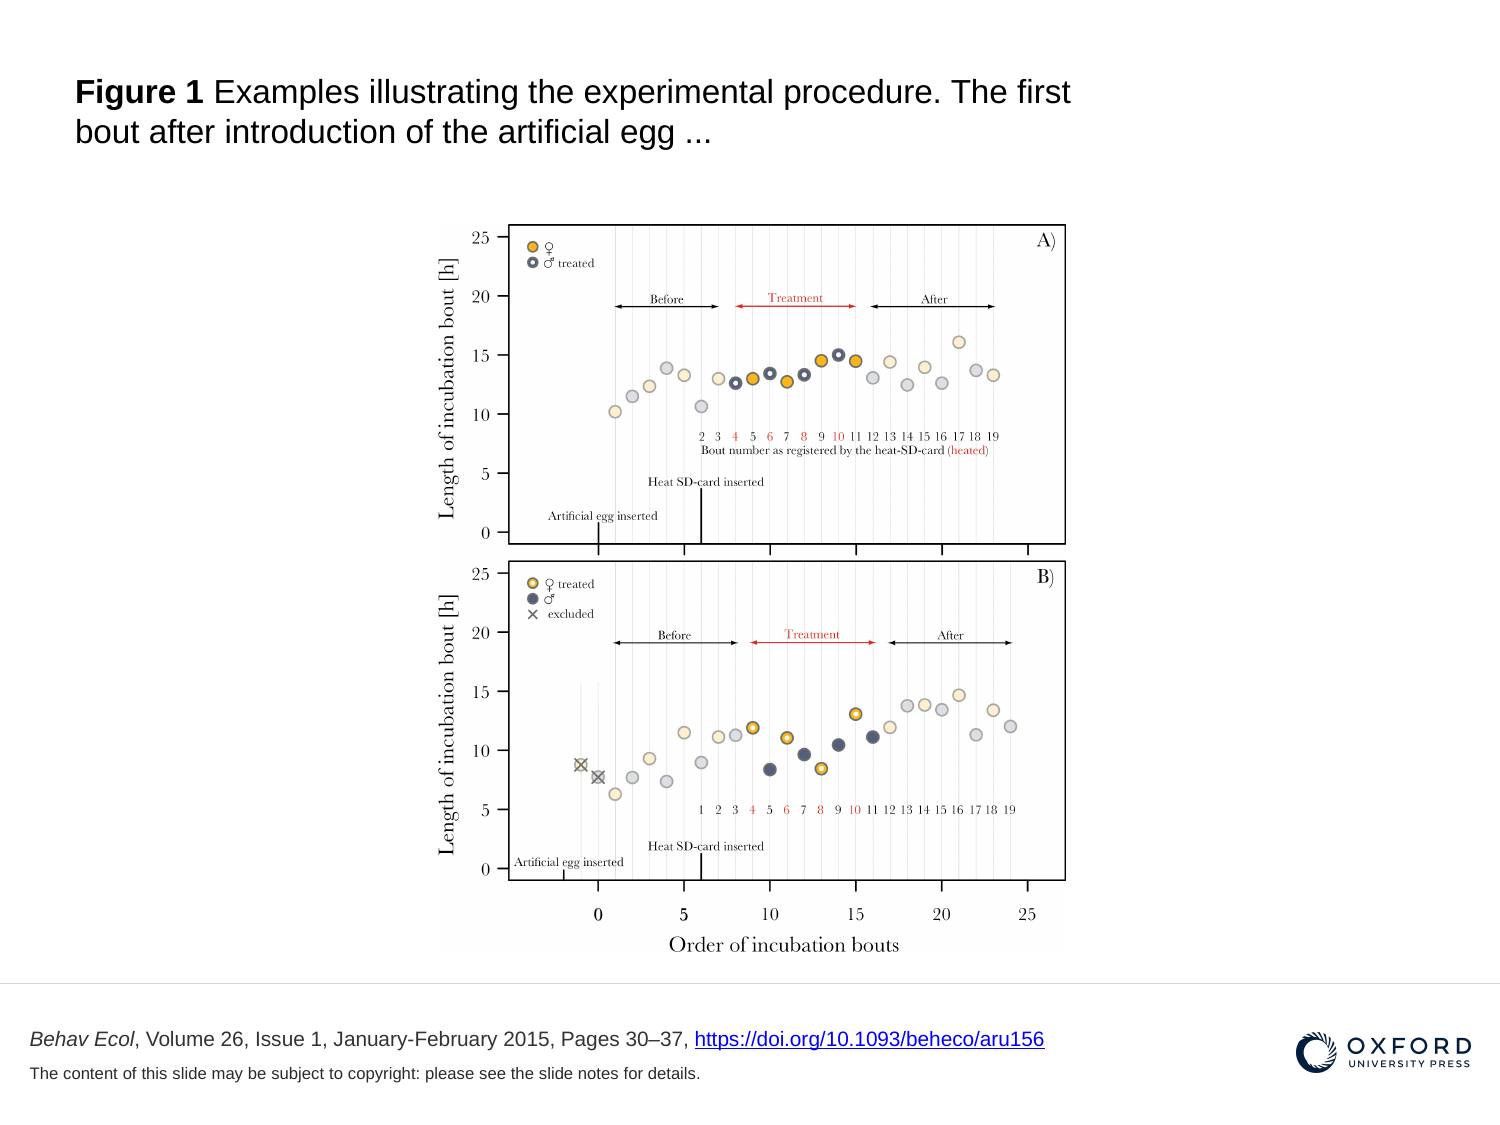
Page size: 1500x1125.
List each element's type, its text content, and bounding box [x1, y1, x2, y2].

footer Behav Ecol, Volume 26, Issue 1, January-February 2015, Pages 30–37, https://doi.org/10.1093/beheco/aru156 The content of this slide may be subject to copyright: please see the slide notes for details. [0, 983, 1260, 1125]
picture [1296, 1032, 1471, 1073]
title Figure 1 Examples illustrating the experimental procedure. The first bout after introduction of the artificial egg ... [75, 69, 1078, 171]
picture [435, 224, 1066, 957]
